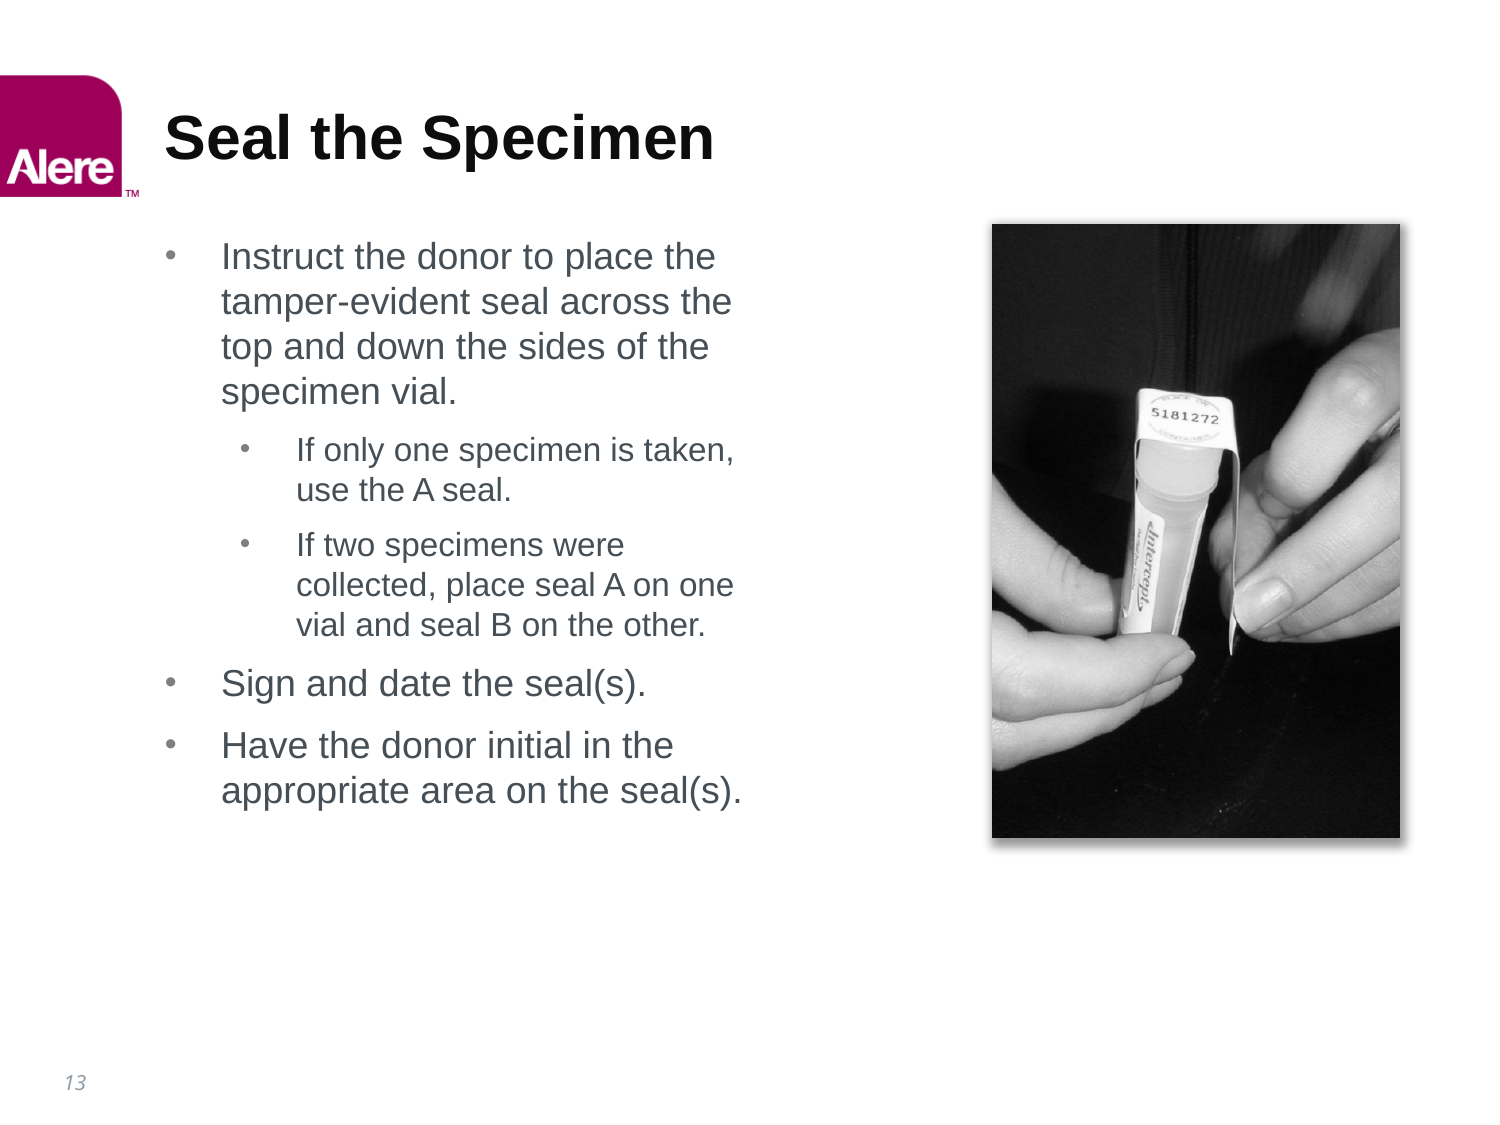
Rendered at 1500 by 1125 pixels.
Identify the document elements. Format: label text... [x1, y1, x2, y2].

title Seal the Specimen [150, 90, 1470, 195]
list Instruct the donor to place the tamper-evident seal across the top and down the sides of the specimen vial. If only one specimen is taken, use the A seal. If two specimens were collected, place seal A on one vial and seal B on the other. Sign and date the seal(s). Have the donor initial in the appropriate area on the seal(s). [150, 224, 788, 863]
picture [0, 0, 160, 216]
slide_number 13 [24, 1071, 87, 1099]
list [992, 224, 1401, 838]
